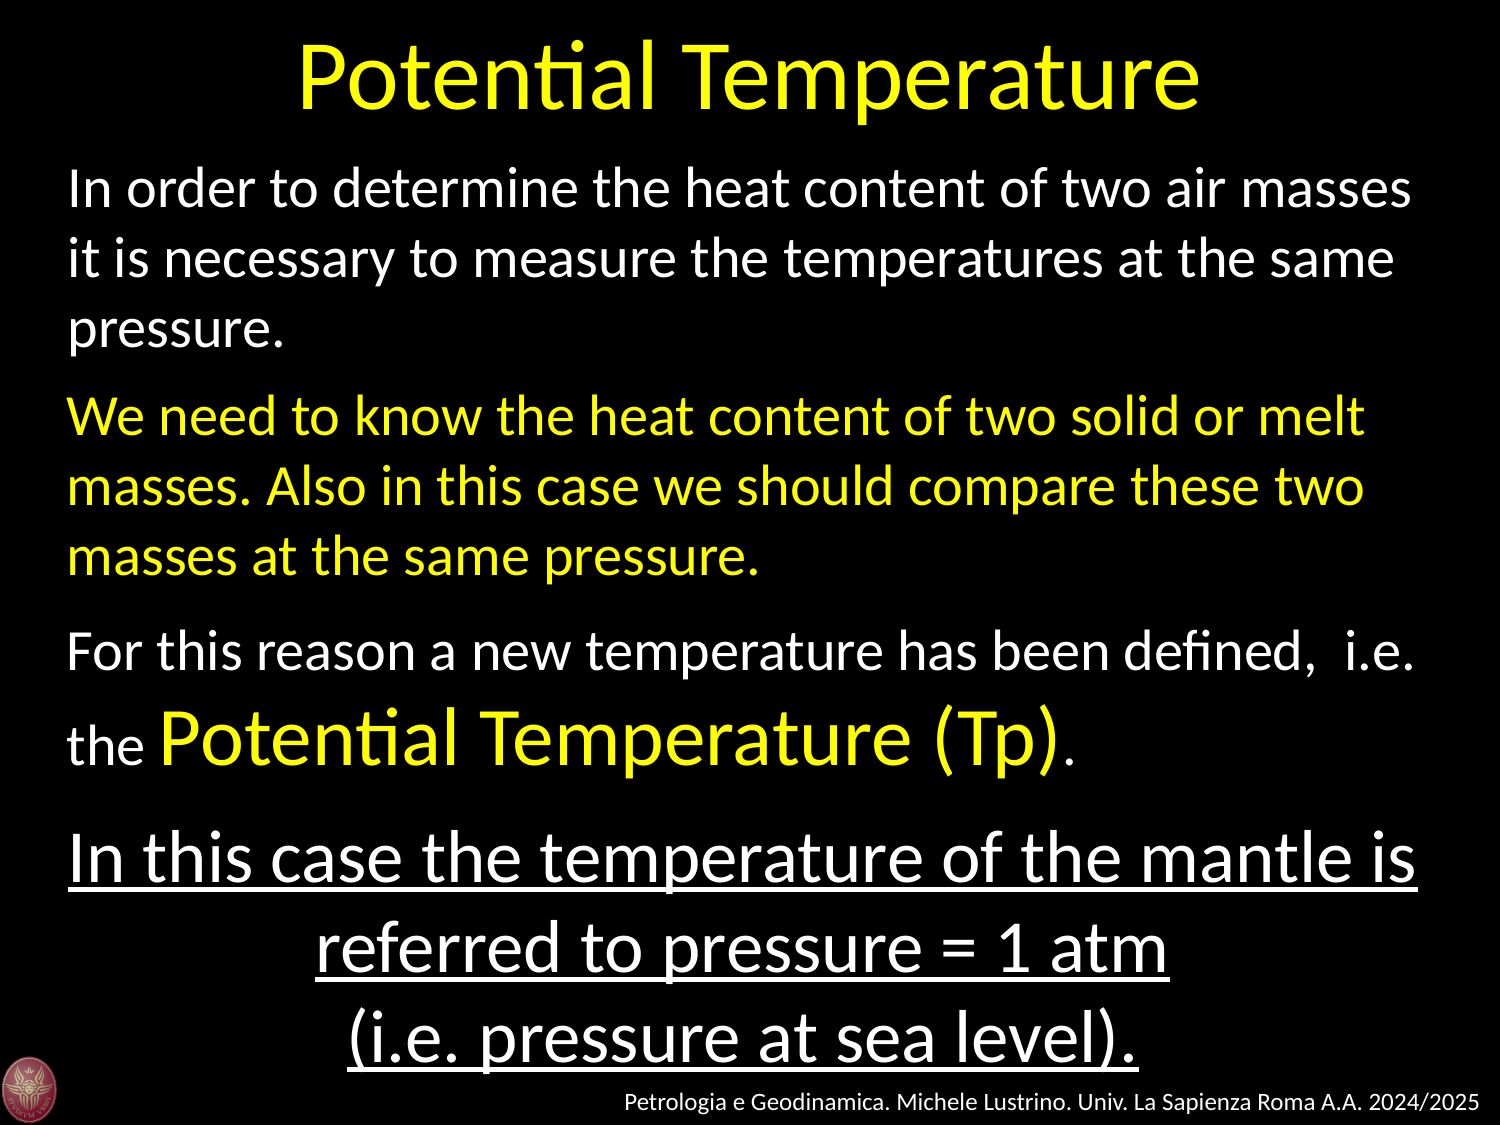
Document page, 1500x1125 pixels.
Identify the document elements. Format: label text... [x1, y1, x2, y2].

text_box In order to determine the heat content of two air masses it is necessary to measure the temperatures at the same pressure. [53, 141, 1451, 367]
text_box Potential Temperature [270, 2, 1230, 137]
text_box We need to know the heat content of two solid or melt masses. Also in this case we should compare these two masses at the same pressure. For this reason a new temperature has been defined, i.e. the Potential Temperature (Tp). In this case the temperature of the mantle is referred to pressure = 1 atm (i.e. pressure at sea level). [52, 369, 1434, 1085]
picture [0, 1055, 60, 1125]
